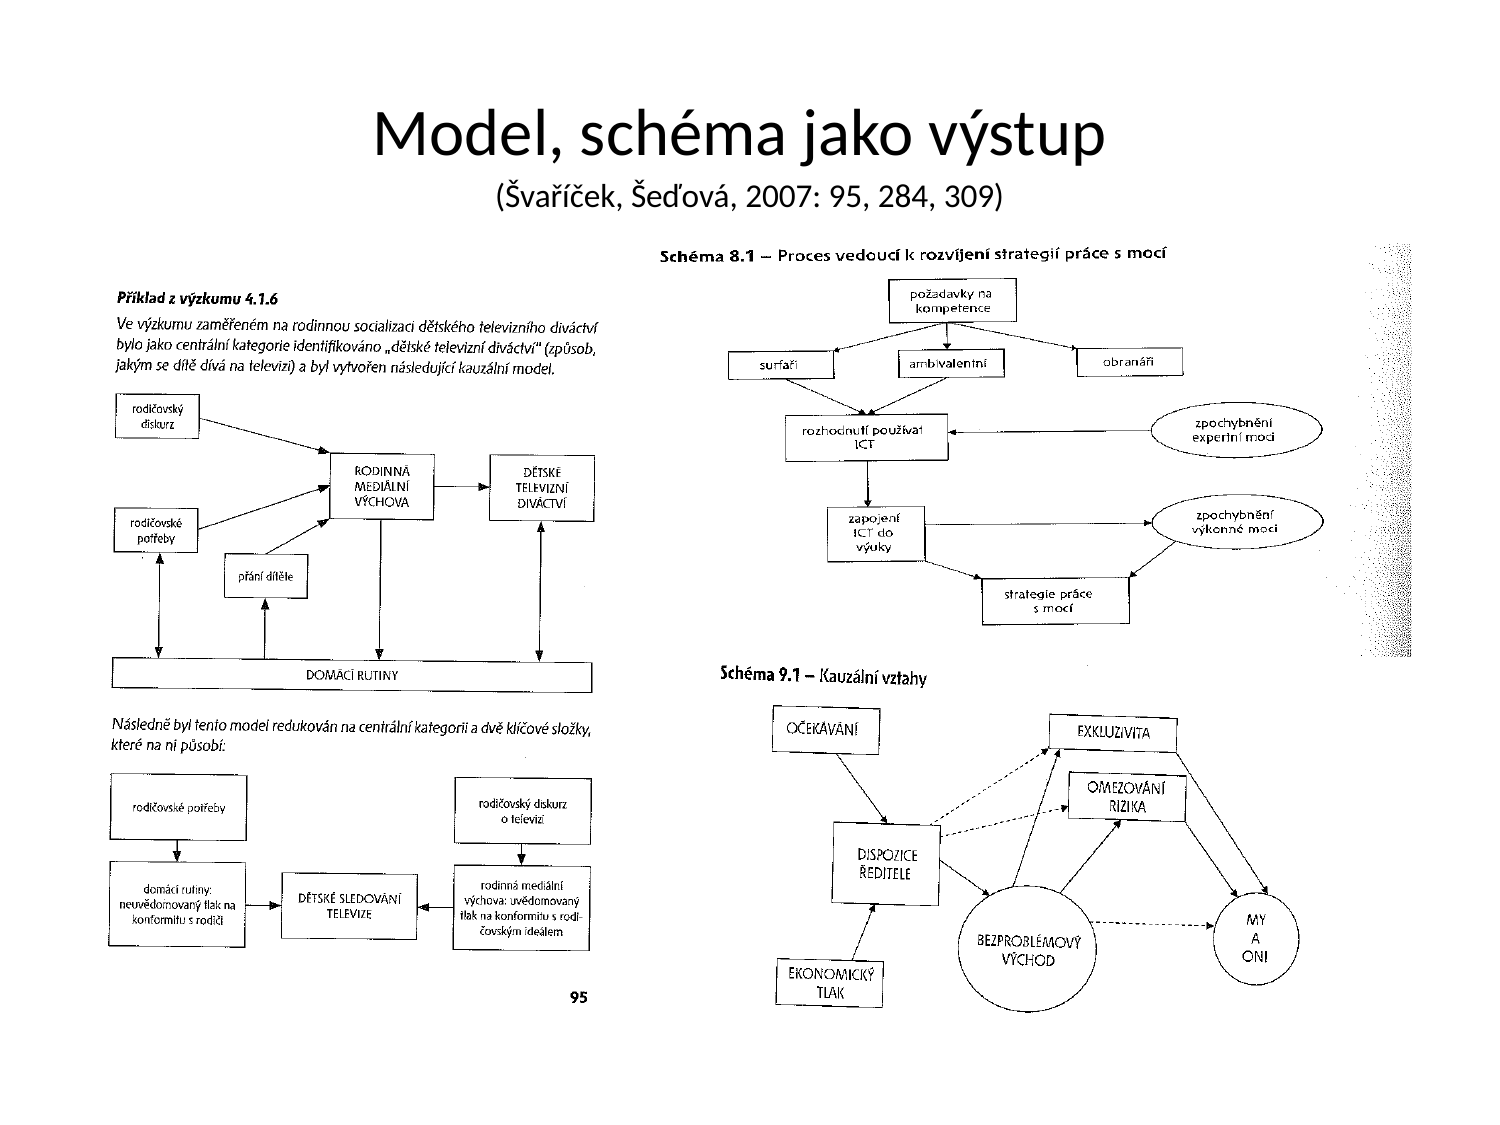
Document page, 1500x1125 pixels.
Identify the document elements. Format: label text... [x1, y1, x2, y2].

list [100, 278, 605, 1022]
picture [655, 243, 1412, 1060]
title Model, schéma jako výstup (Švaříček, Šeďová, 2007: 95, 284, 309) [75, 45, 1425, 233]
